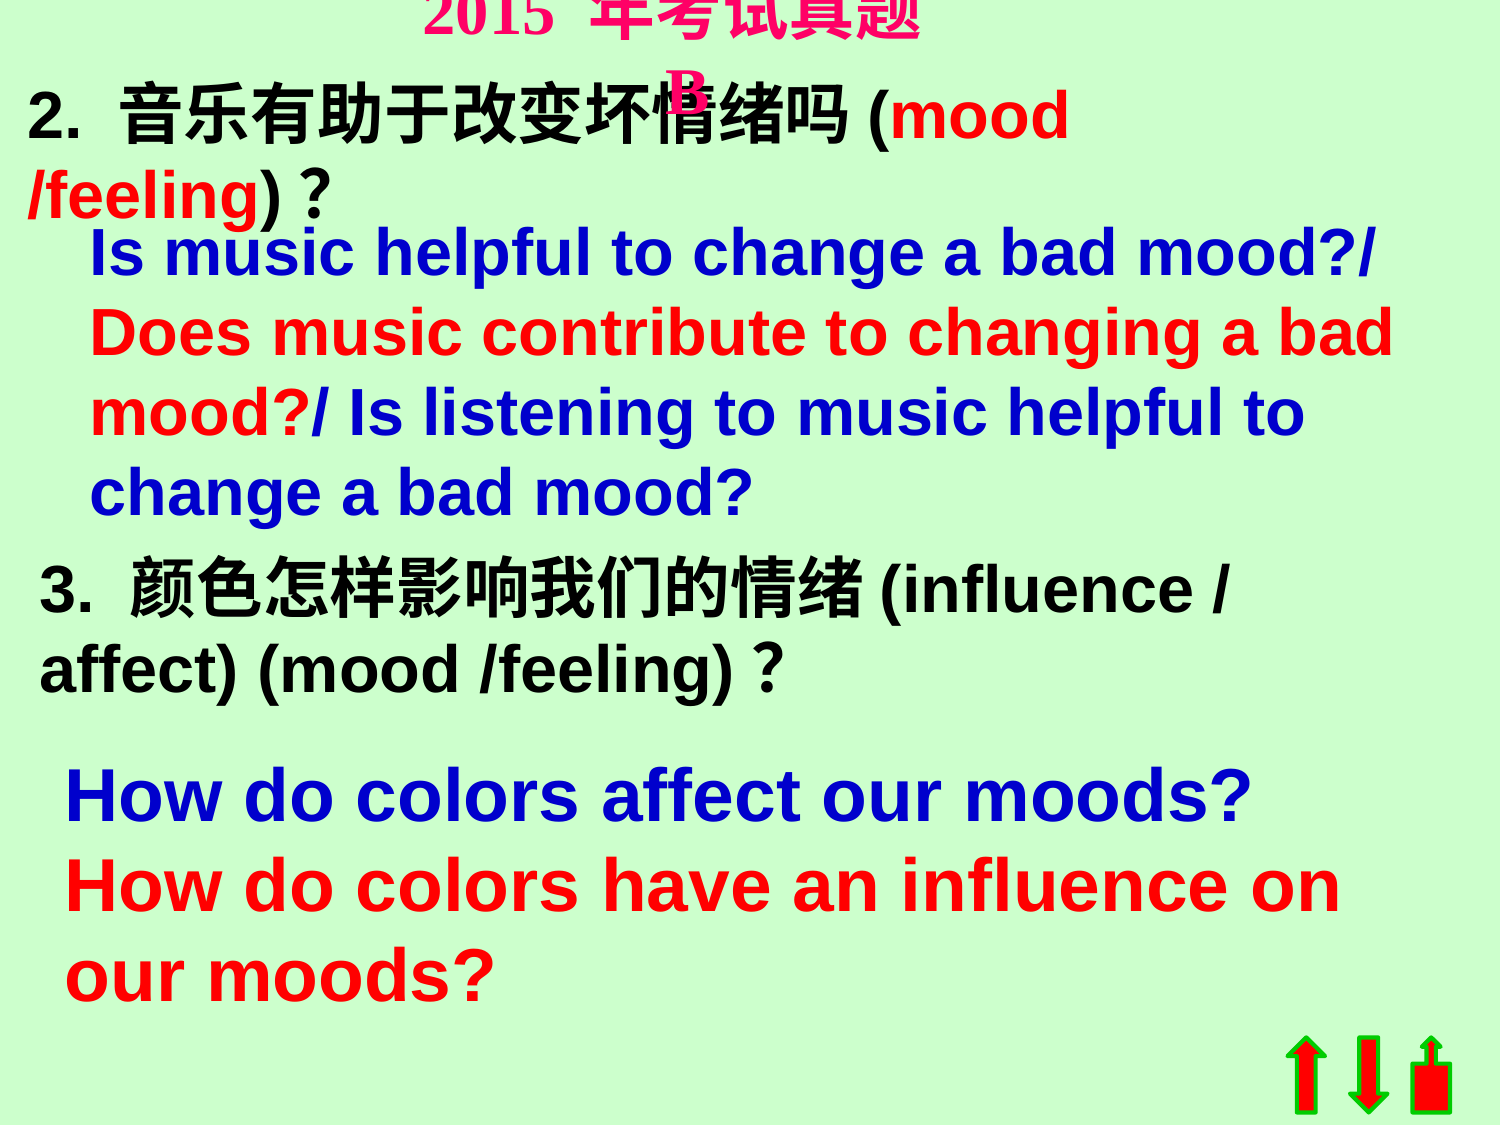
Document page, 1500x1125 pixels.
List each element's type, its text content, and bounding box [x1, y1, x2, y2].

text_box 2015 年考试真题 B [375, 0, 1000, 136]
text_box [1410, 1035, 1453, 1115]
text_box How do colors affect our moods? How do colors have an influence on our moods? [50, 739, 1425, 1024]
text_box Is music helpful to change a bad mood?/ Does music contribute to changing a bad mood?/ Is listening to music helpful to change a bad mood? [74, 201, 1425, 537]
text_box [1285, 1035, 1327, 1115]
text_box [1348, 1035, 1390, 1115]
text_box 3. 颜色怎样影响我们的情绪(influence / affect) (mood /feeling)？ [24, 538, 1463, 714]
text_box 2. 音乐有助于改变坏情绪吗(mood /feeling)？ [12, 64, 1400, 240]
